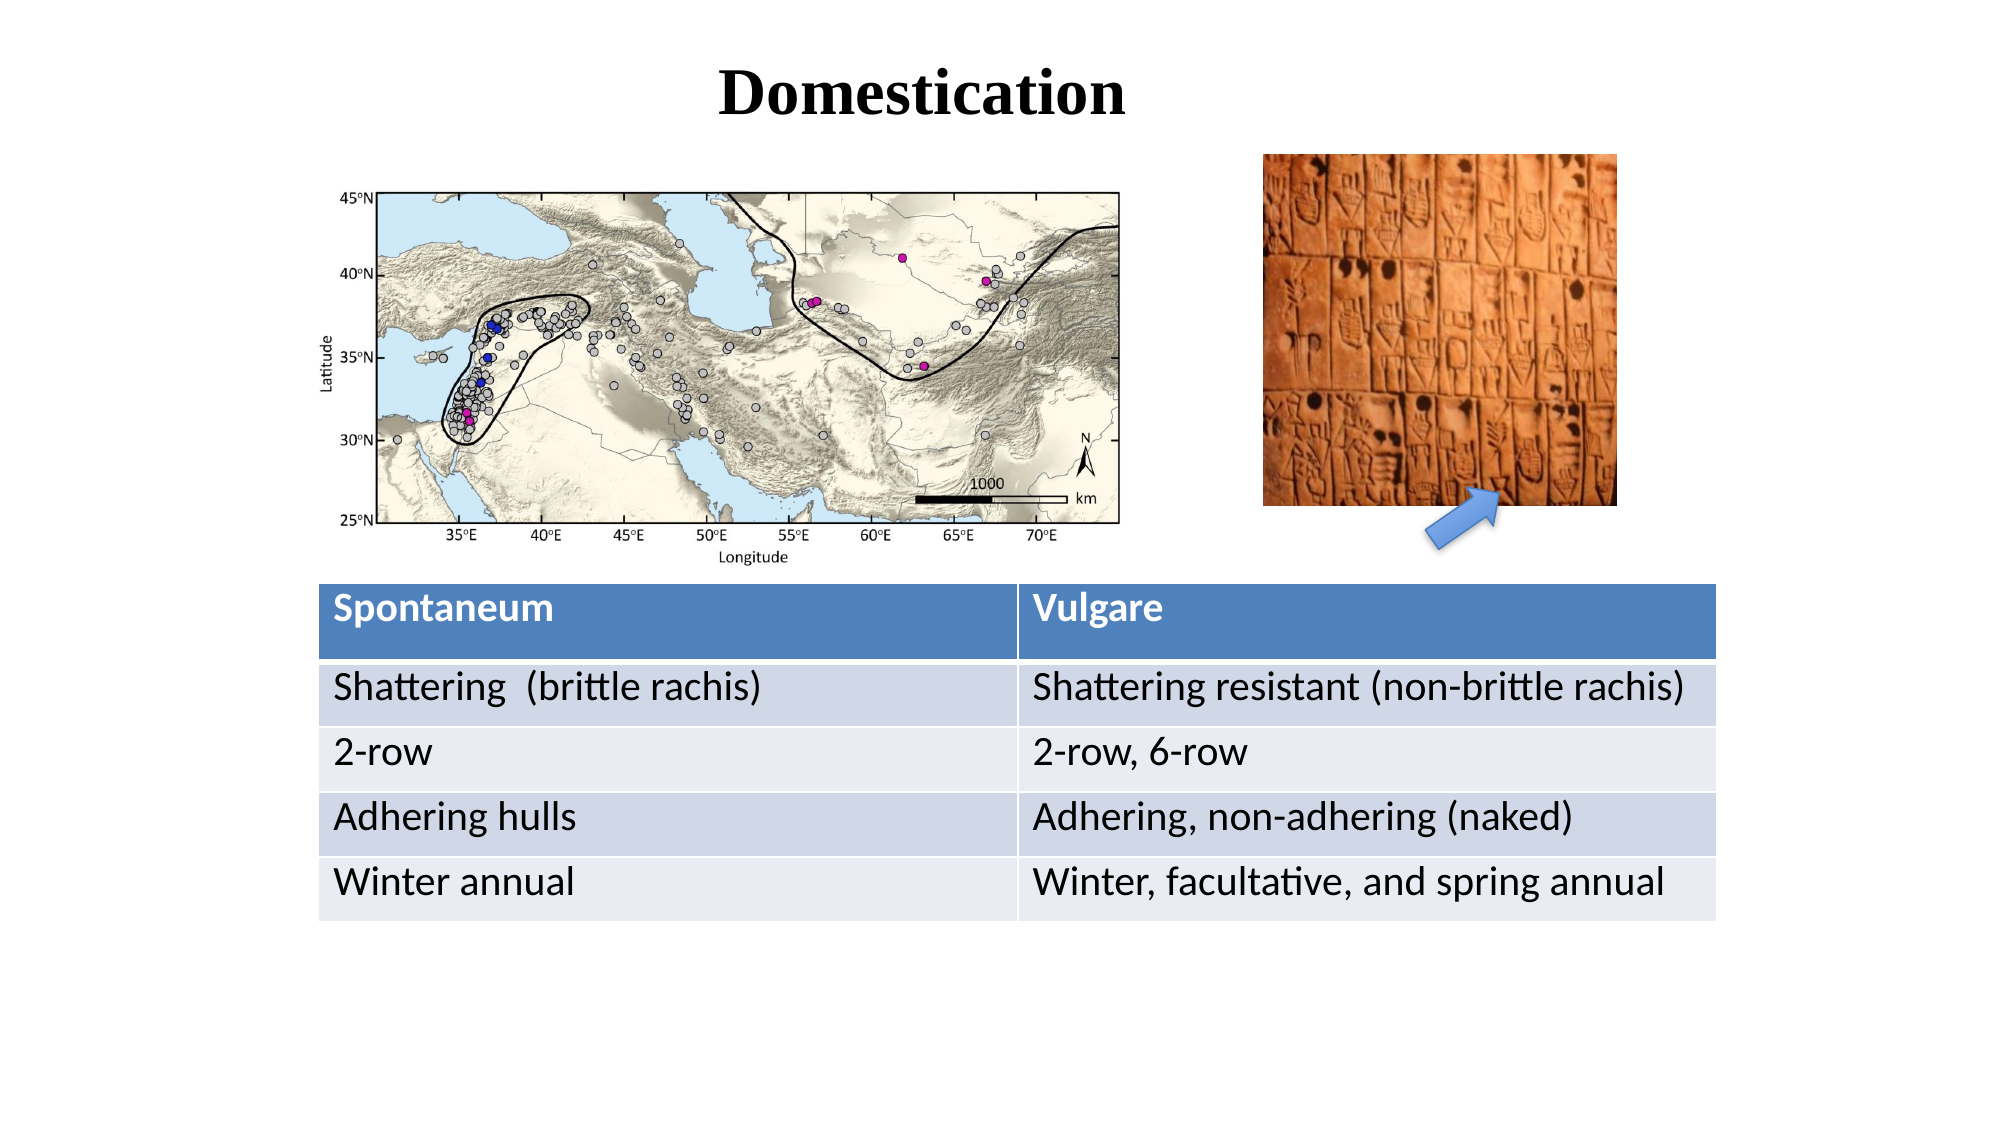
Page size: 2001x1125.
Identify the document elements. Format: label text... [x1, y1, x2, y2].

table_cell Winter, facultative, and spring annual [1019, 858, 1716, 921]
picture [1263, 154, 1617, 506]
text_box [1424, 515, 1496, 550]
table_header Spontaneum [319, 584, 1017, 659]
text_box Domestication [703, 40, 1142, 136]
table_cell Adhering hulls [319, 793, 1017, 856]
table_cell Shattering resistant (non-brittle rachis) [1019, 665, 1716, 726]
table_header Vulgare [1019, 584, 1716, 659]
table_cell 2-row [319, 728, 1017, 791]
picture [318, 189, 1121, 567]
table_cell 2-row, 6-row [1019, 728, 1716, 791]
table_cell Winter annual [319, 858, 1017, 921]
table_cell Adhering, non-adhering (naked) [1019, 793, 1716, 856]
table_cell Shattering (brittle rachis) [319, 665, 1017, 726]
